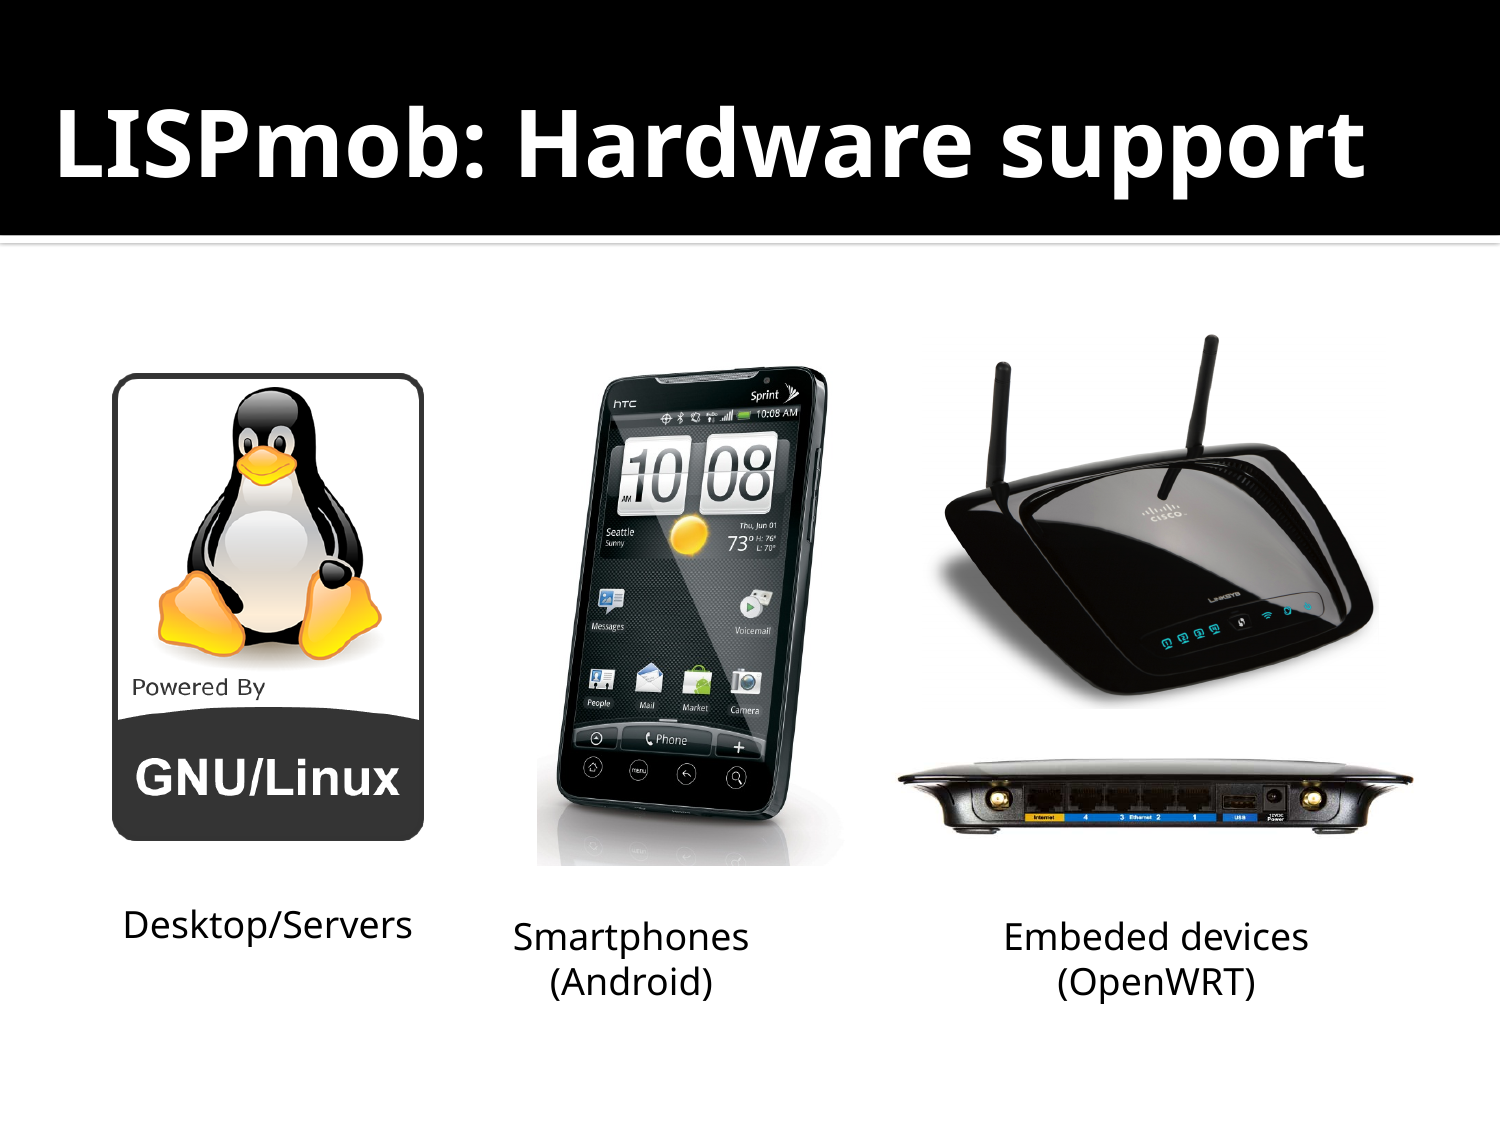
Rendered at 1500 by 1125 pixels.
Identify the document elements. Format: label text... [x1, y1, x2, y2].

title LISPmob: Hardware support [37, 70, 1447, 209]
text_box Smartphones (Android) [498, 905, 765, 1010]
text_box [891, 330, 1422, 841]
text_box Embeded devices (OpenWRT) [988, 905, 1325, 1010]
picture [112, 373, 424, 841]
text_box Desktop/Servers [107, 893, 429, 953]
picture [537, 349, 845, 866]
